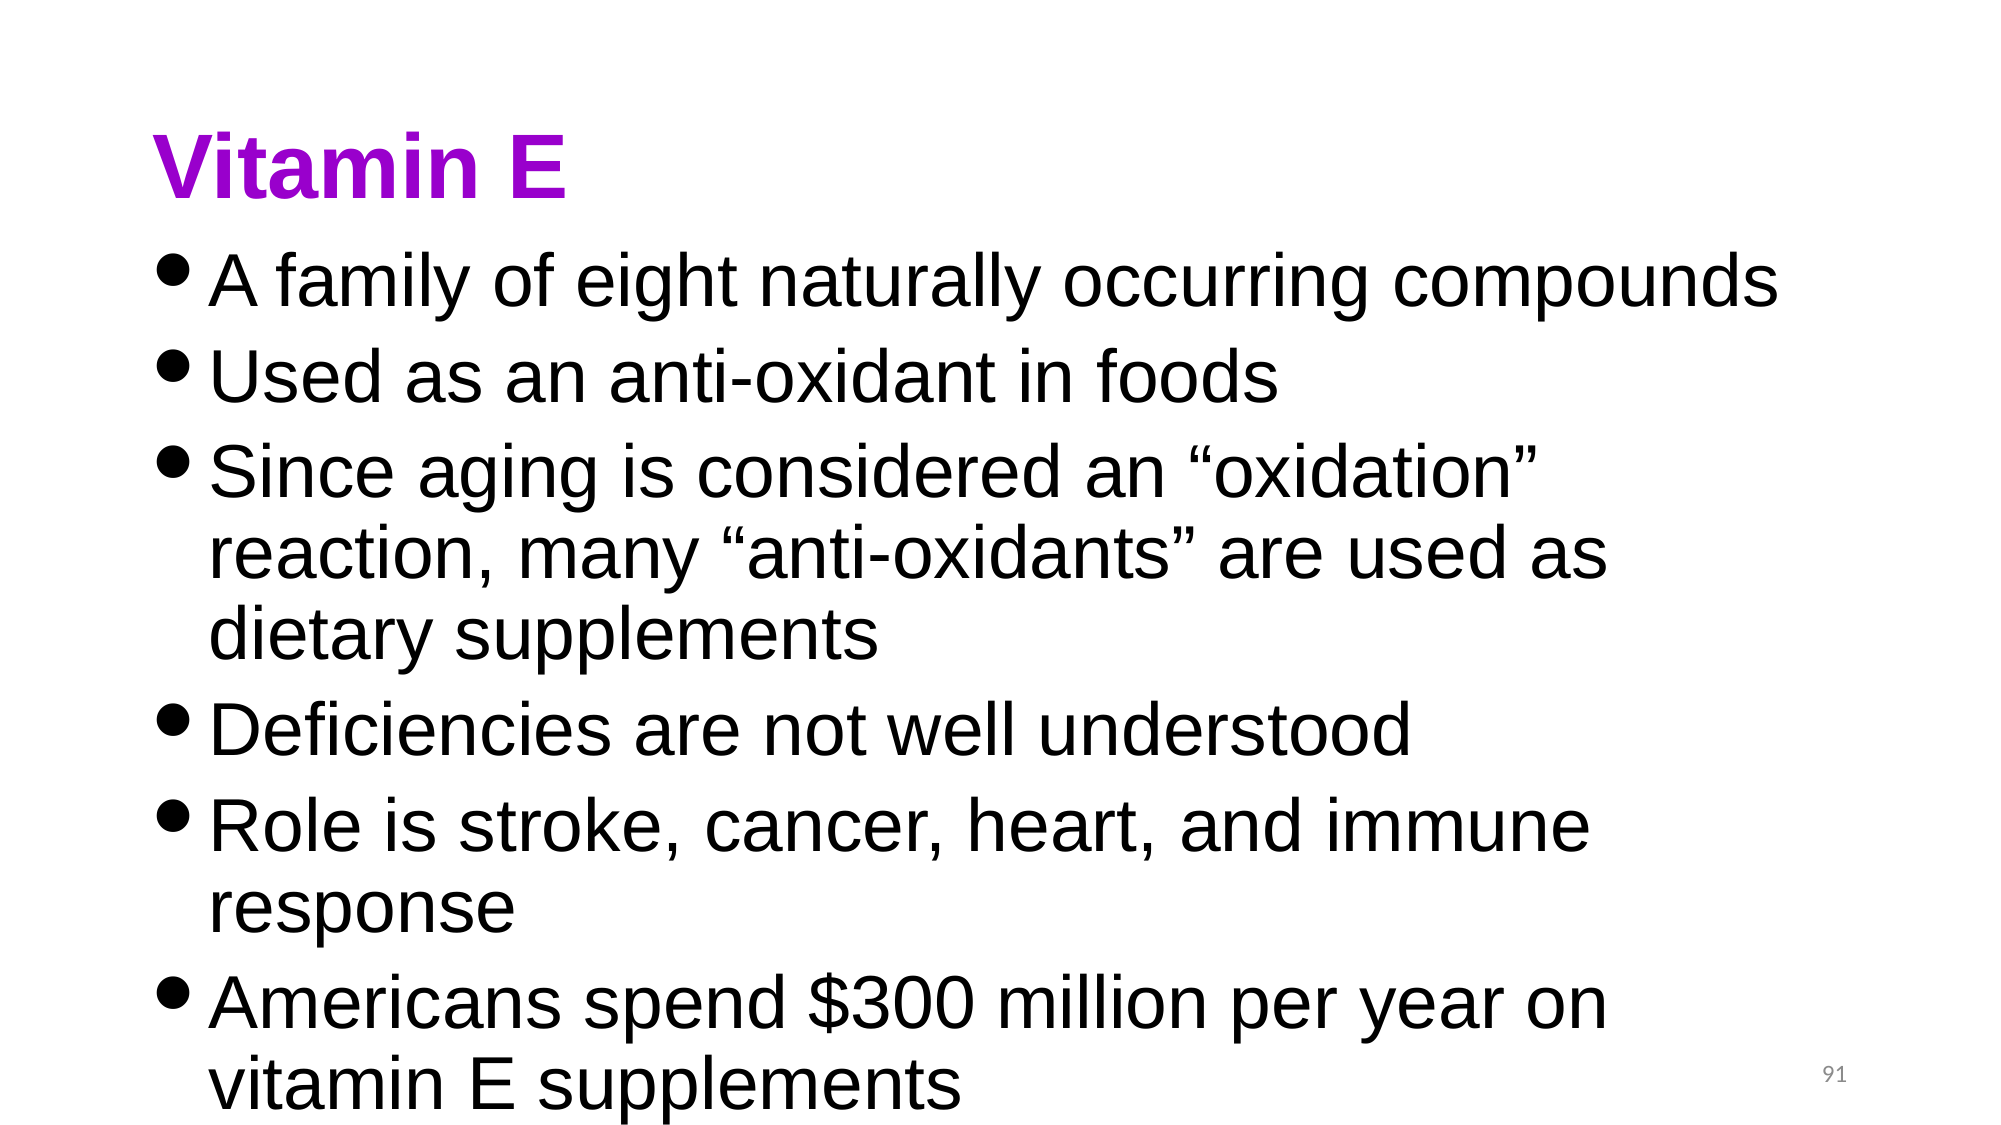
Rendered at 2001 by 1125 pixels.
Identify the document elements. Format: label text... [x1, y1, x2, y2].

slide_number 91 [1412, 1042, 1863, 1103]
title Vitamin E [137, 59, 1863, 233]
list A family of eight naturally occurring compounds Used as an anti-oxidant in foods Since aging is considered an “oxidation” reaction, many “anti-oxidants” are used as dietary supplements Deficiencies are not well understood Role is stroke, cancer, heart, and immune response Americans spend $300 million per year on vitamin E supplements [137, 233, 1863, 1125]
